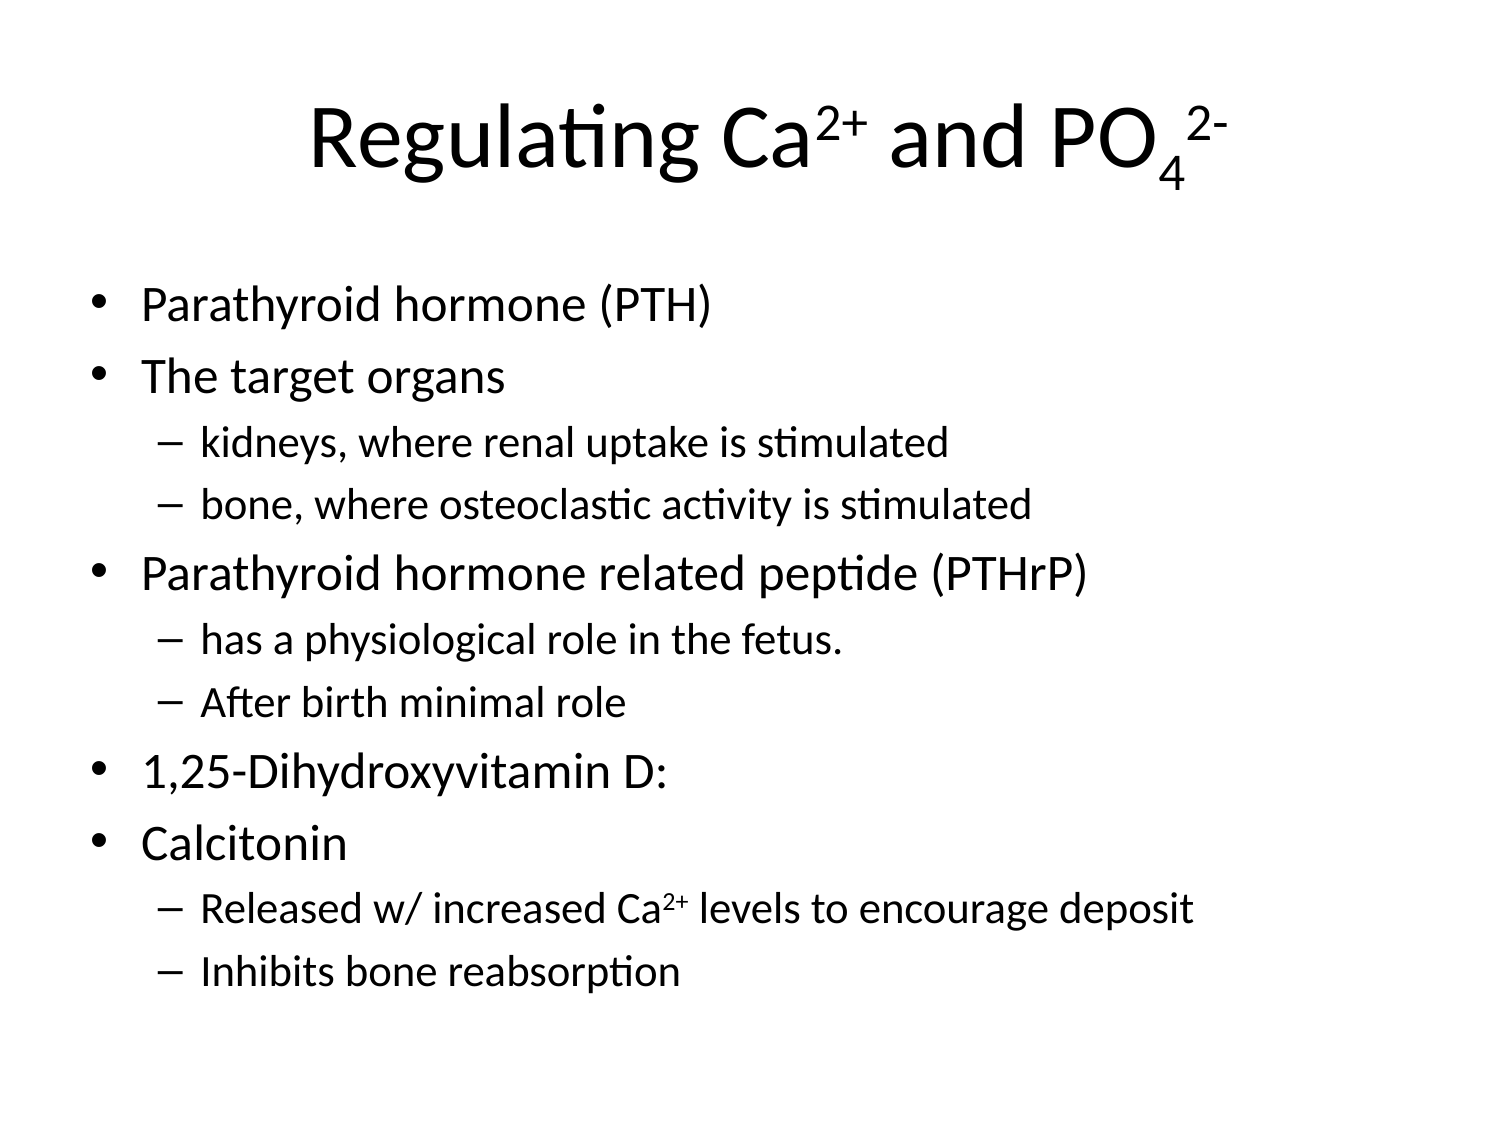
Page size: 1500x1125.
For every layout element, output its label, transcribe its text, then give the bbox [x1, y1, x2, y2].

title Regulating Ca2+ and PO42- [75, 45, 1463, 233]
list Parathyroid hormone (PTH) The target organs kidneys, where renal uptake is stimulated bone, where osteoclastic activity is stimulated Parathyroid hormone related peptide (PTHrP) has a physiological role in the fetus. After birth minimal role 1,25-Dihydroxyvitamin D: Calcitonin Released w/ increased Ca2+ levels to encourage deposit Inhibits bone reabsorption [75, 262, 1425, 1005]
